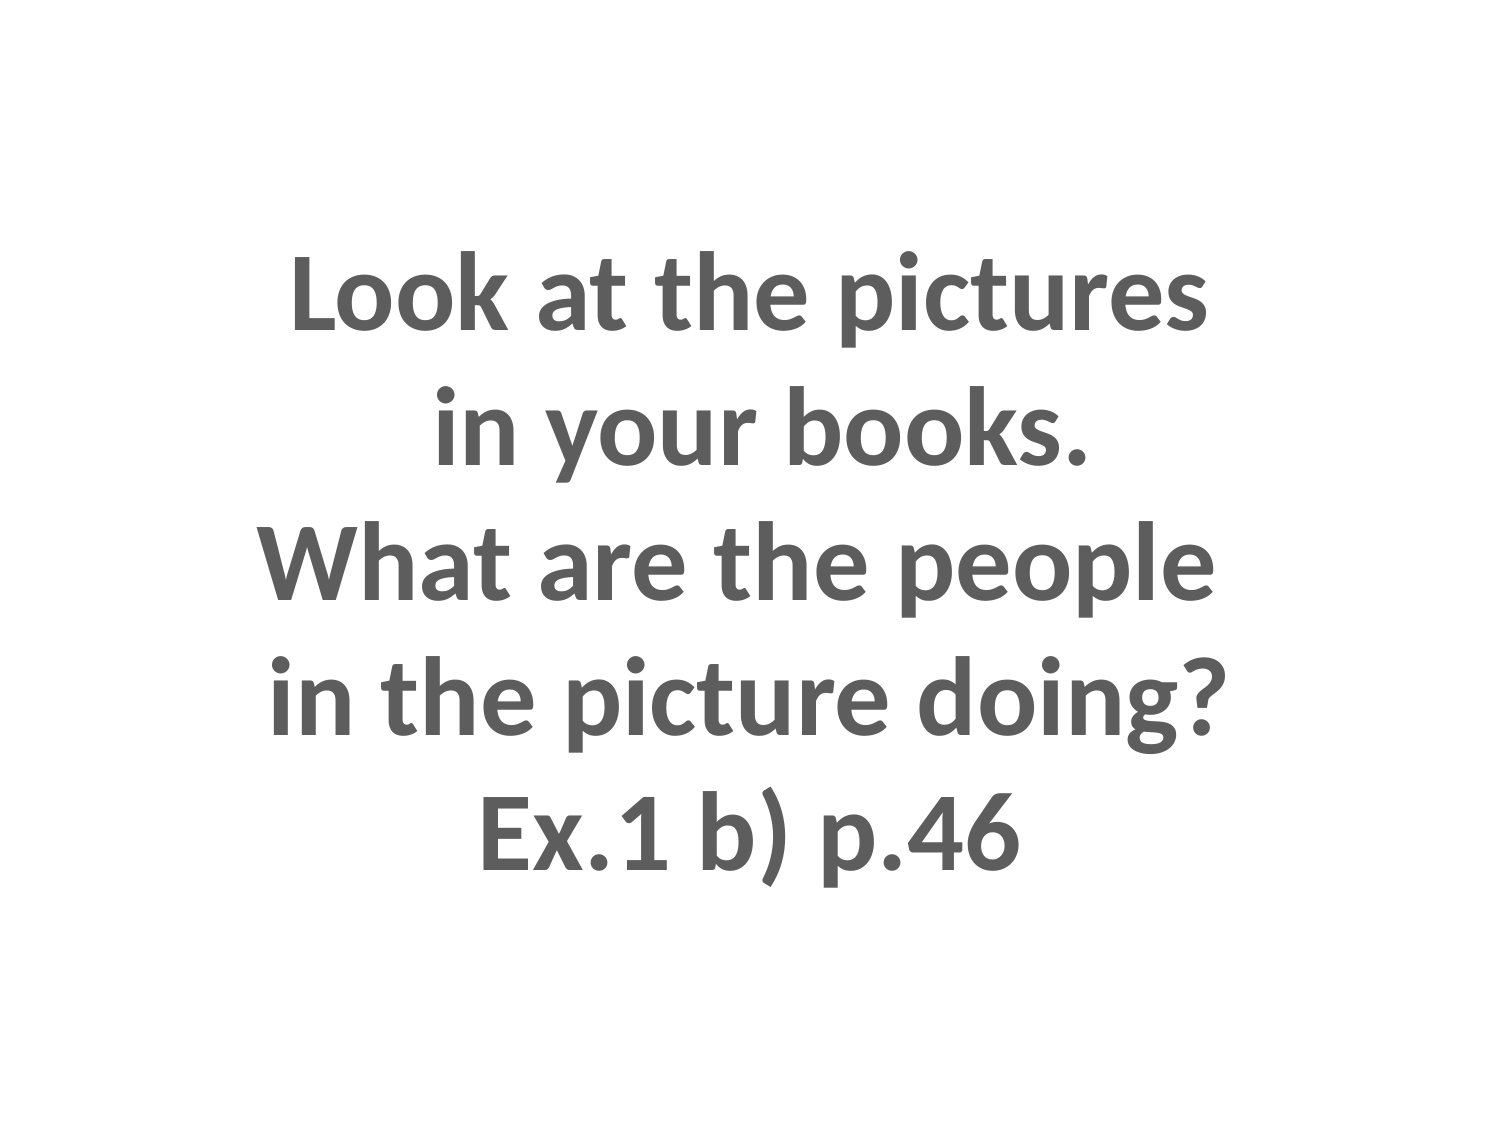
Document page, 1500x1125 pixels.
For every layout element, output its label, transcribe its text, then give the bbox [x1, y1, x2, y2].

text_box Look at the pictures in your books. What are the people in the picture doing? Ex.1 b) p.46 [0, 210, 1500, 901]
